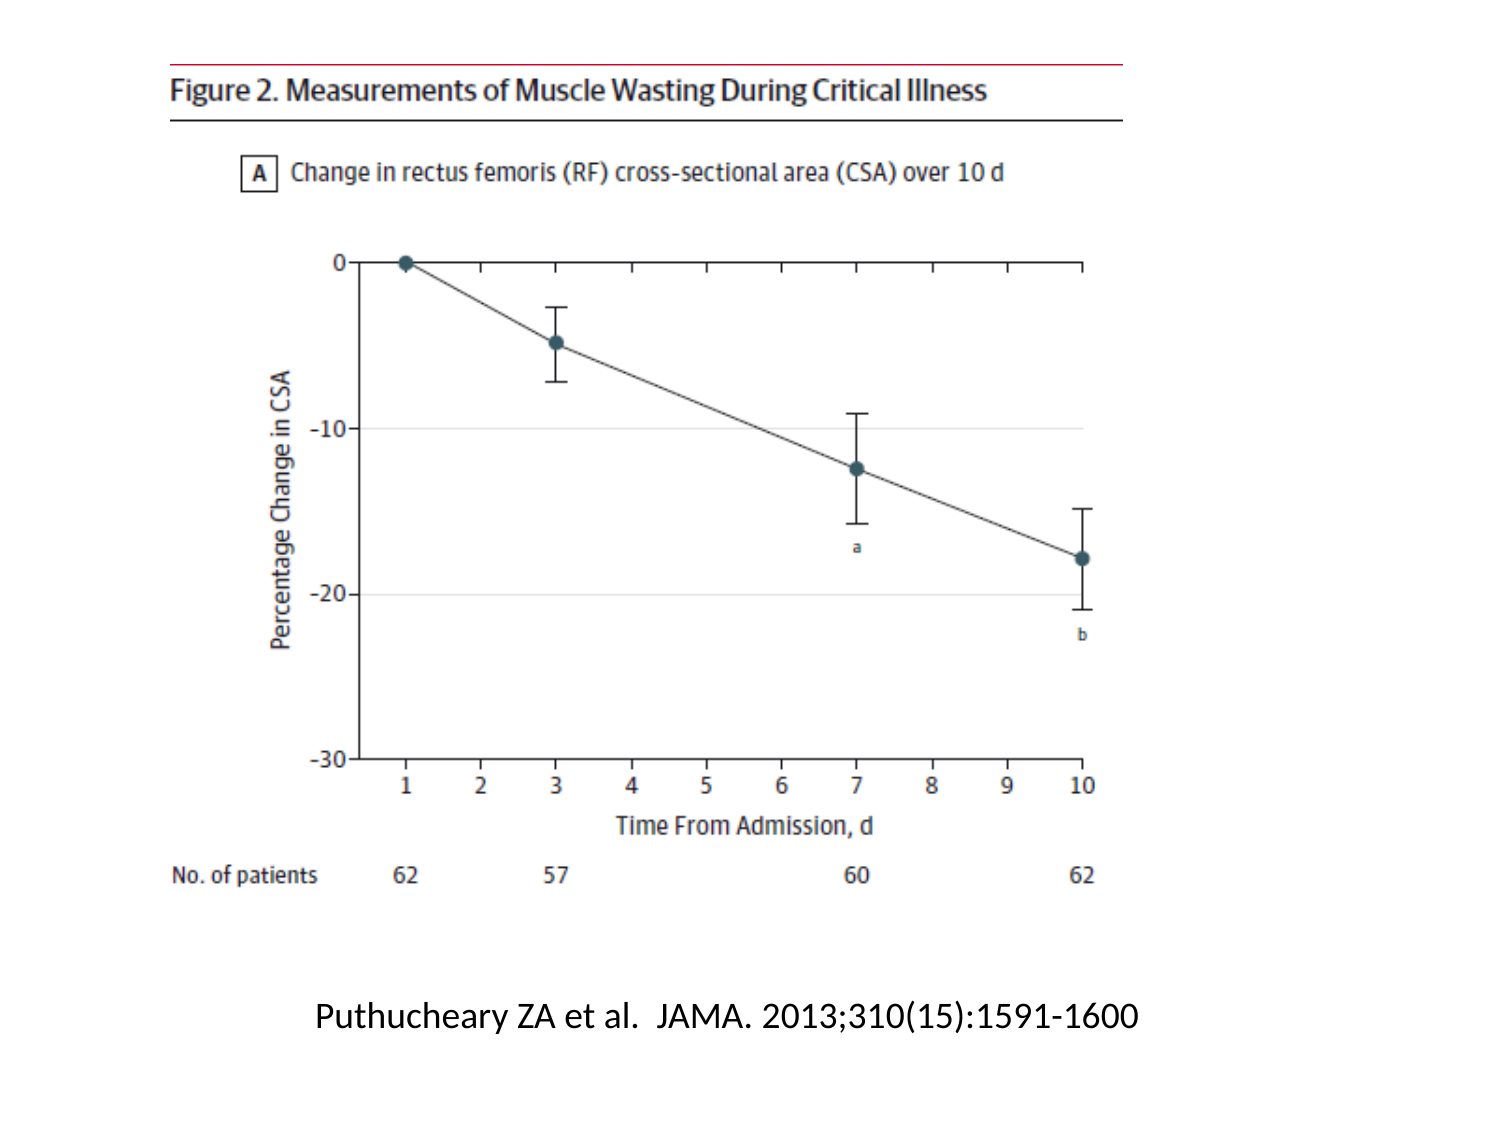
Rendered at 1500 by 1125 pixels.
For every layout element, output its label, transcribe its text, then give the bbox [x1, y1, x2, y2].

text_box Puthucheary ZA et al. JAMA. 2013;310(15):1591-1600 [300, 983, 1282, 1044]
picture [170, 64, 1123, 921]
